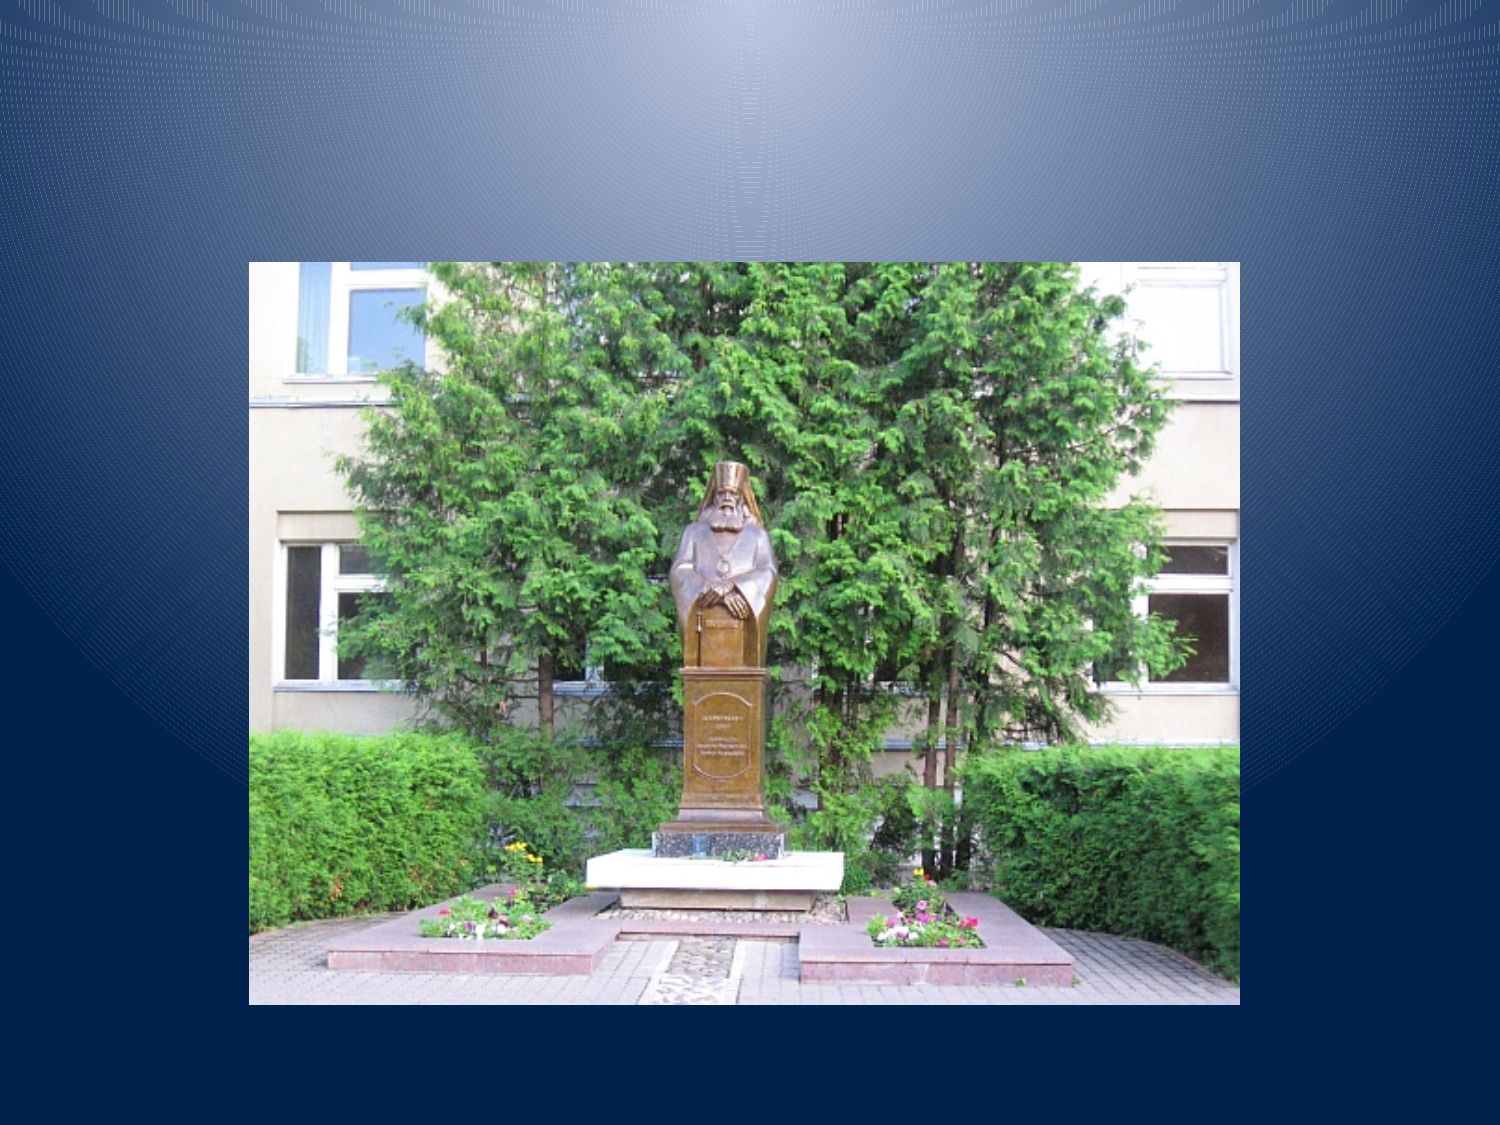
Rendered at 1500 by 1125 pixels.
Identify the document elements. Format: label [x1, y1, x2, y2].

list [252, 265, 1238, 1003]
